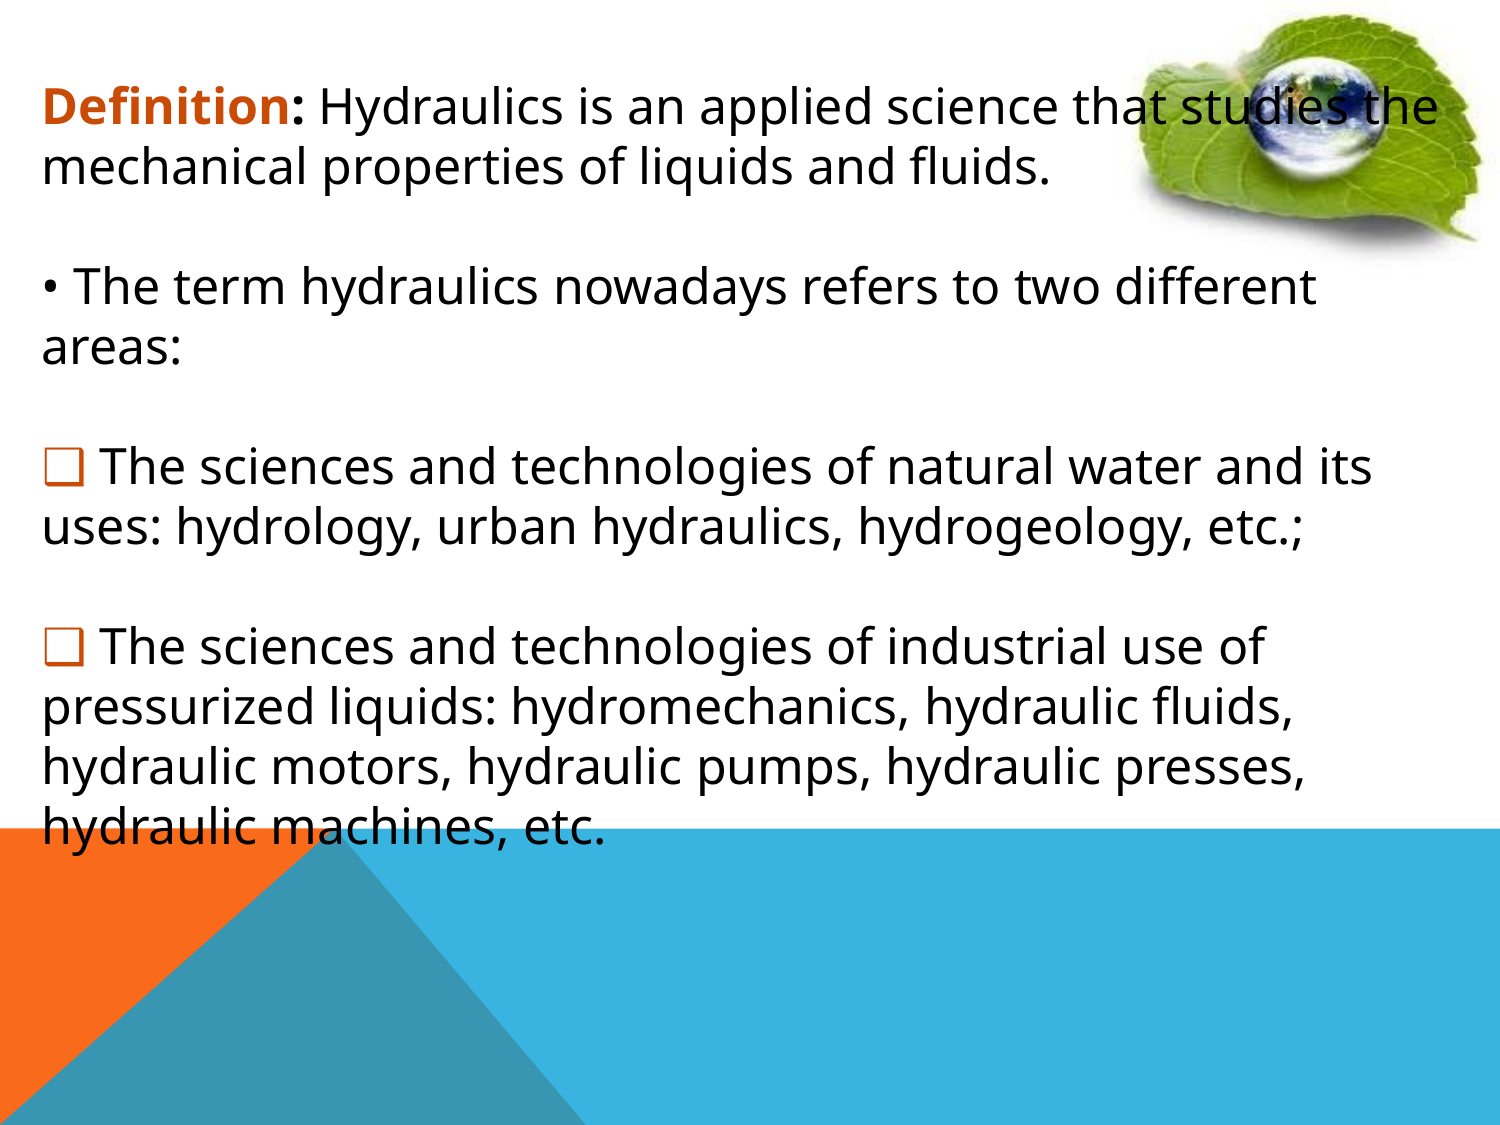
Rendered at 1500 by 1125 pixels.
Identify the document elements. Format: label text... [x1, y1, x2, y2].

text_box Definition: Hydraulics is an applied science that studies the mechanical properties of liquids and fluids. • The term hydraulics nowadays refers to two different areas: ❑ The sciences and technologies of natural water and its uses: hydrology, urban hydraulics, hydrogeology, etc.; ❑ The sciences and technologies of industrial use of pressurized liquids: hydromechanics, hydraulic fluids, hydraulic motors, hydraulic pumps, hydraulic presses, hydraulic machines, etc. [27, 66, 1471, 862]
picture [1116, 0, 1500, 275]
